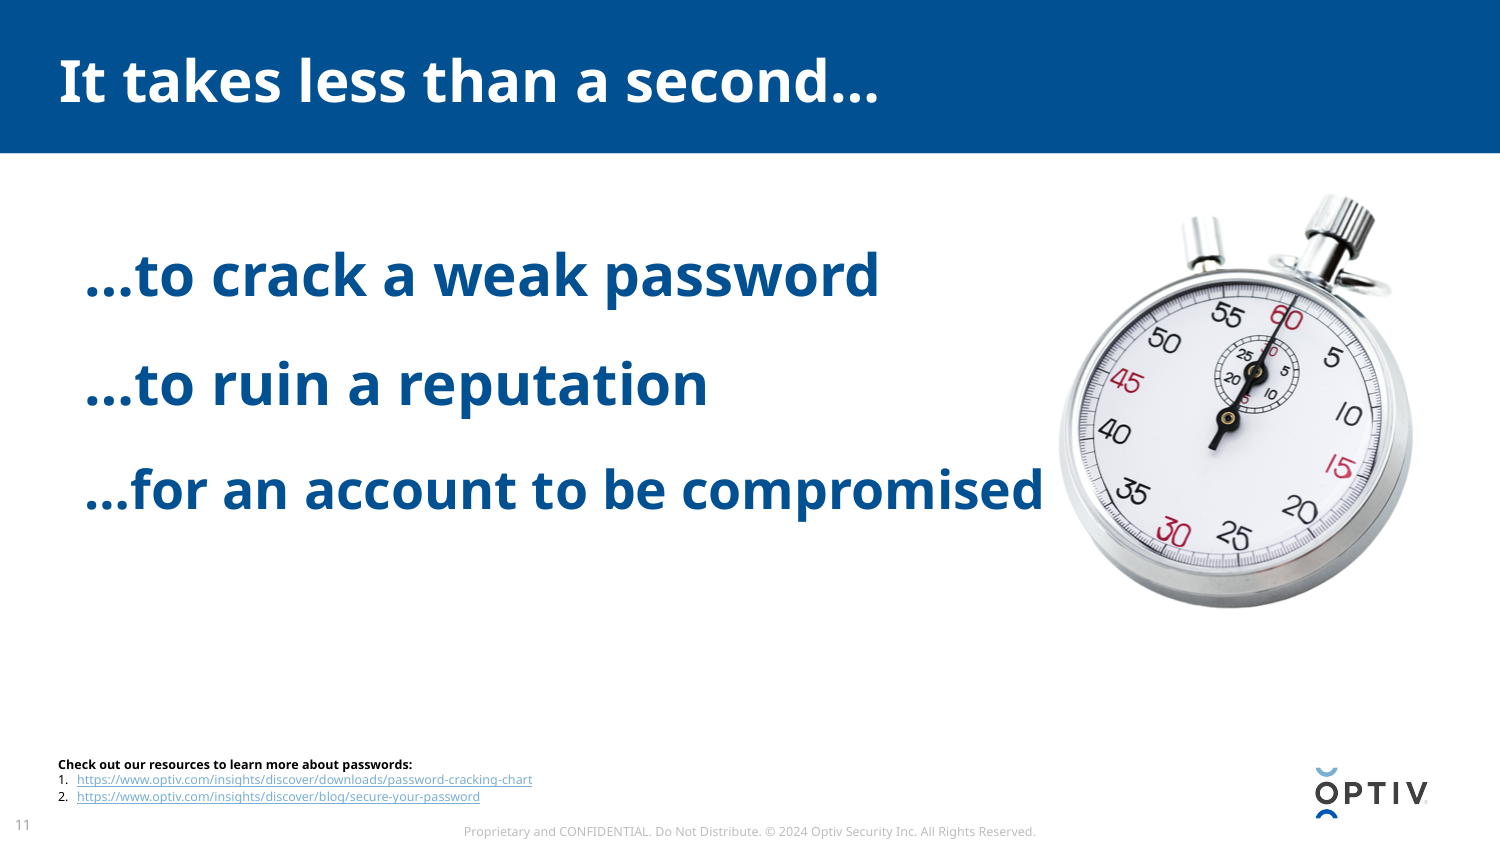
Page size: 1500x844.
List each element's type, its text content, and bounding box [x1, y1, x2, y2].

picture [974, 154, 1487, 651]
text_box …for an account to be compromised [84, 455, 974, 537]
list Check out our resources to learn more about passwords: https://www.optiv.com/insights/discover/downloads/password-cracking-chart https://www.optiv.com/insights/discover/blog/secure-your-password [58, 760, 1285, 807]
list It takes less than a second… [59, 43, 1441, 115]
picture [1306, 758, 1437, 828]
slide_number 11 [0, 808, 54, 839]
text_box …to ruin a reputation [84, 347, 893, 429]
text_box …to crack a weak password [84, 238, 893, 320]
